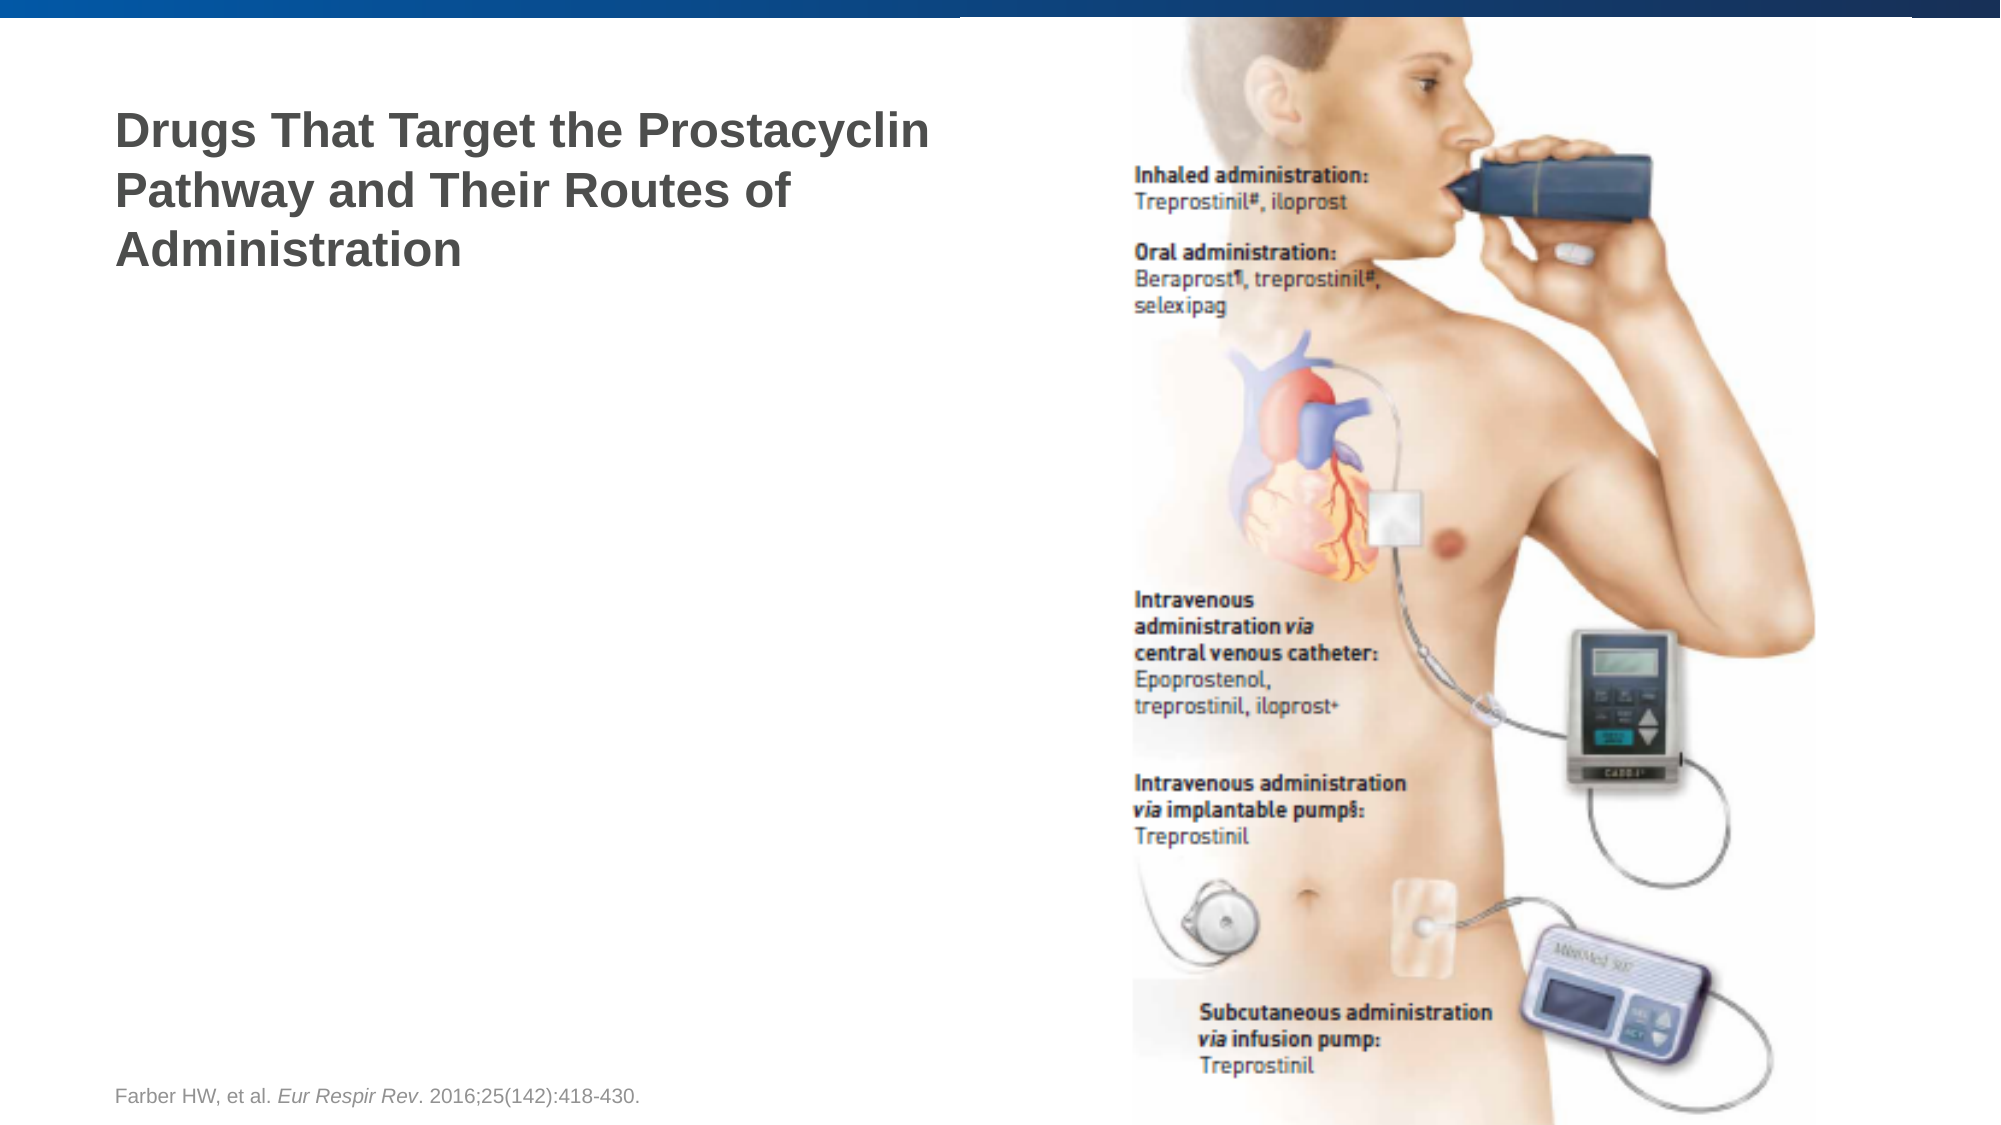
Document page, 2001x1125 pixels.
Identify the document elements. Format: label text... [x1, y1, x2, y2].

picture [960, 17, 1912, 1125]
footer Farber HW, et al. Eur Respir Rev. 2016;25(142):418-430. [99, 1042, 960, 1116]
title Drugs That Target the Prostacyclin Pathway and Their Routes of Administration [99, 90, 960, 285]
